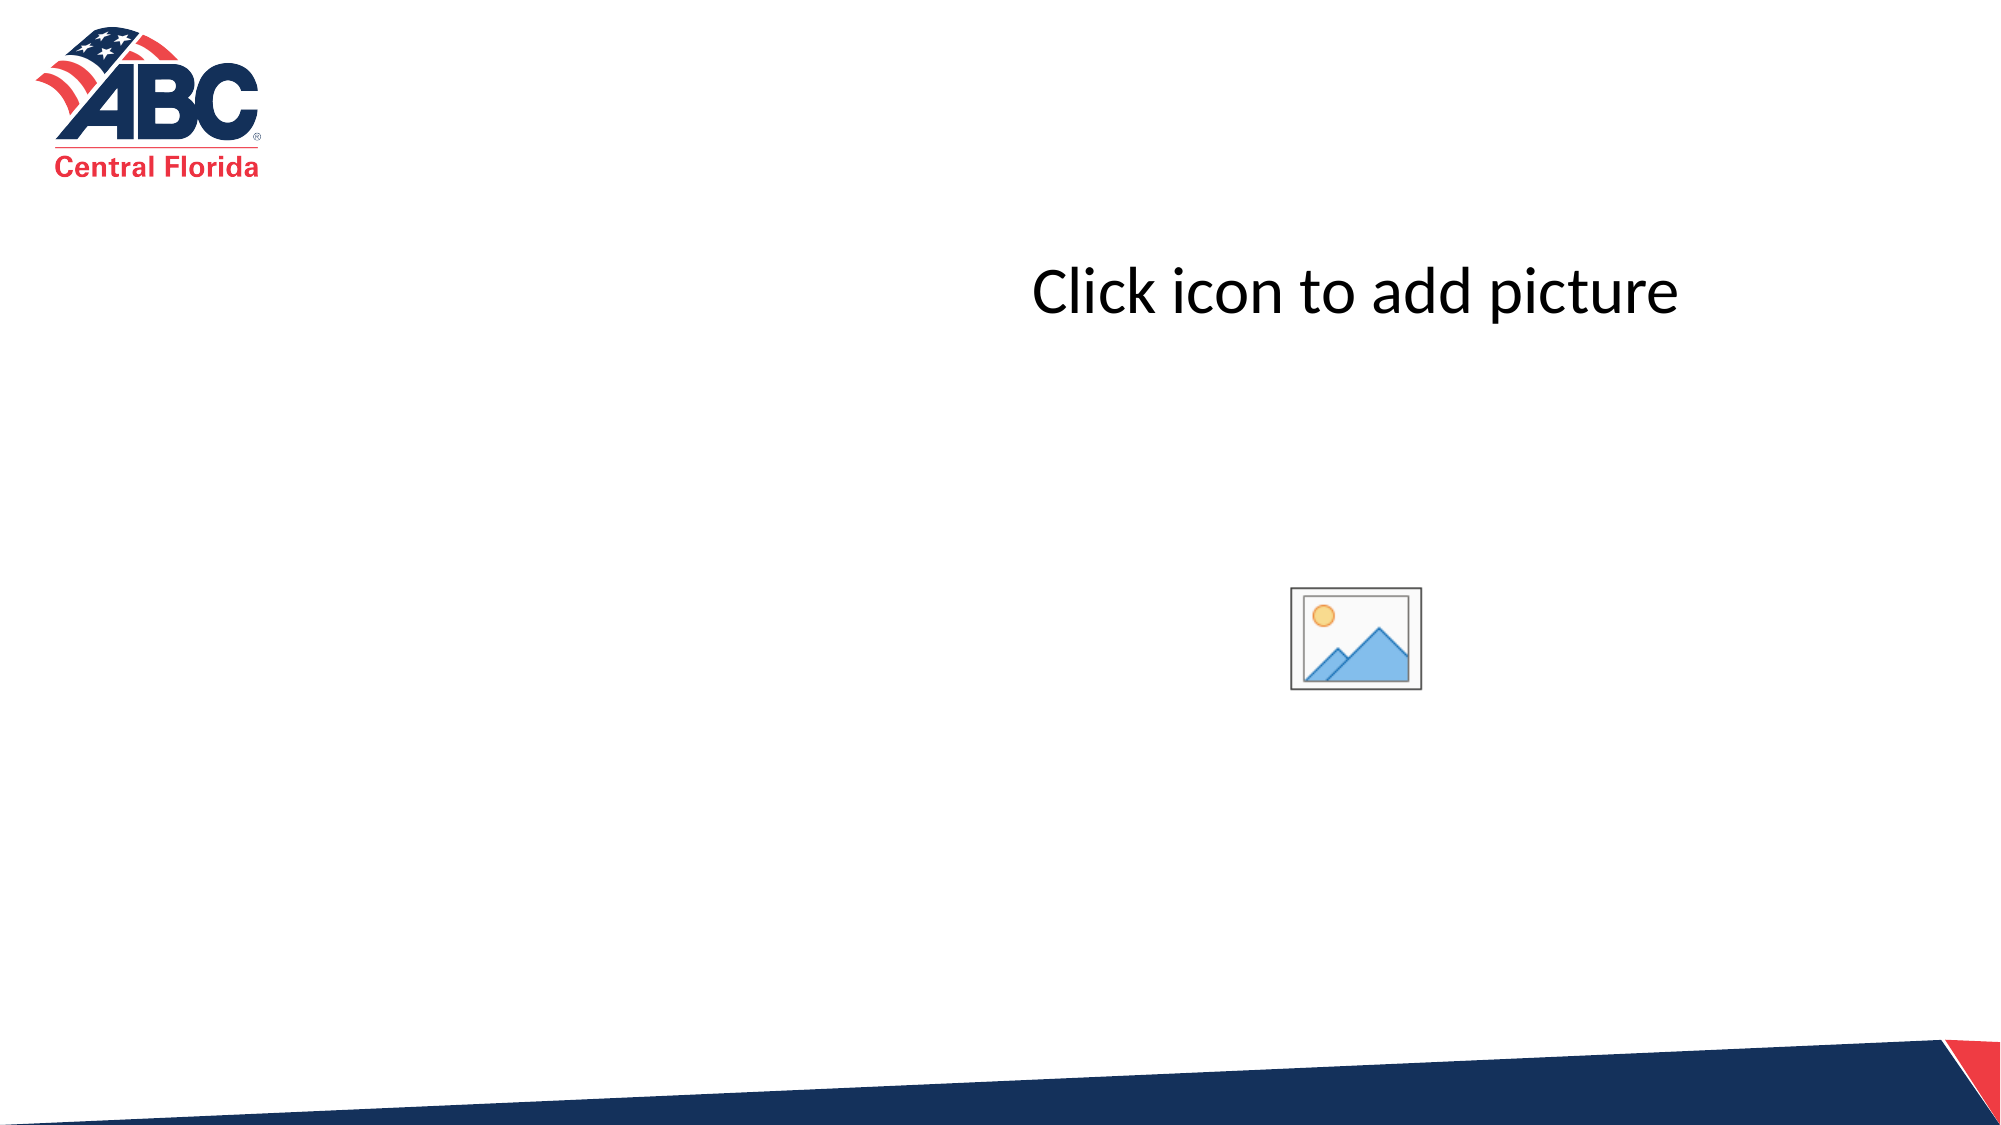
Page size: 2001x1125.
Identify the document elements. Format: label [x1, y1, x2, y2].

picture [850, 239, 1863, 1039]
picture [0, 0, 326, 230]
